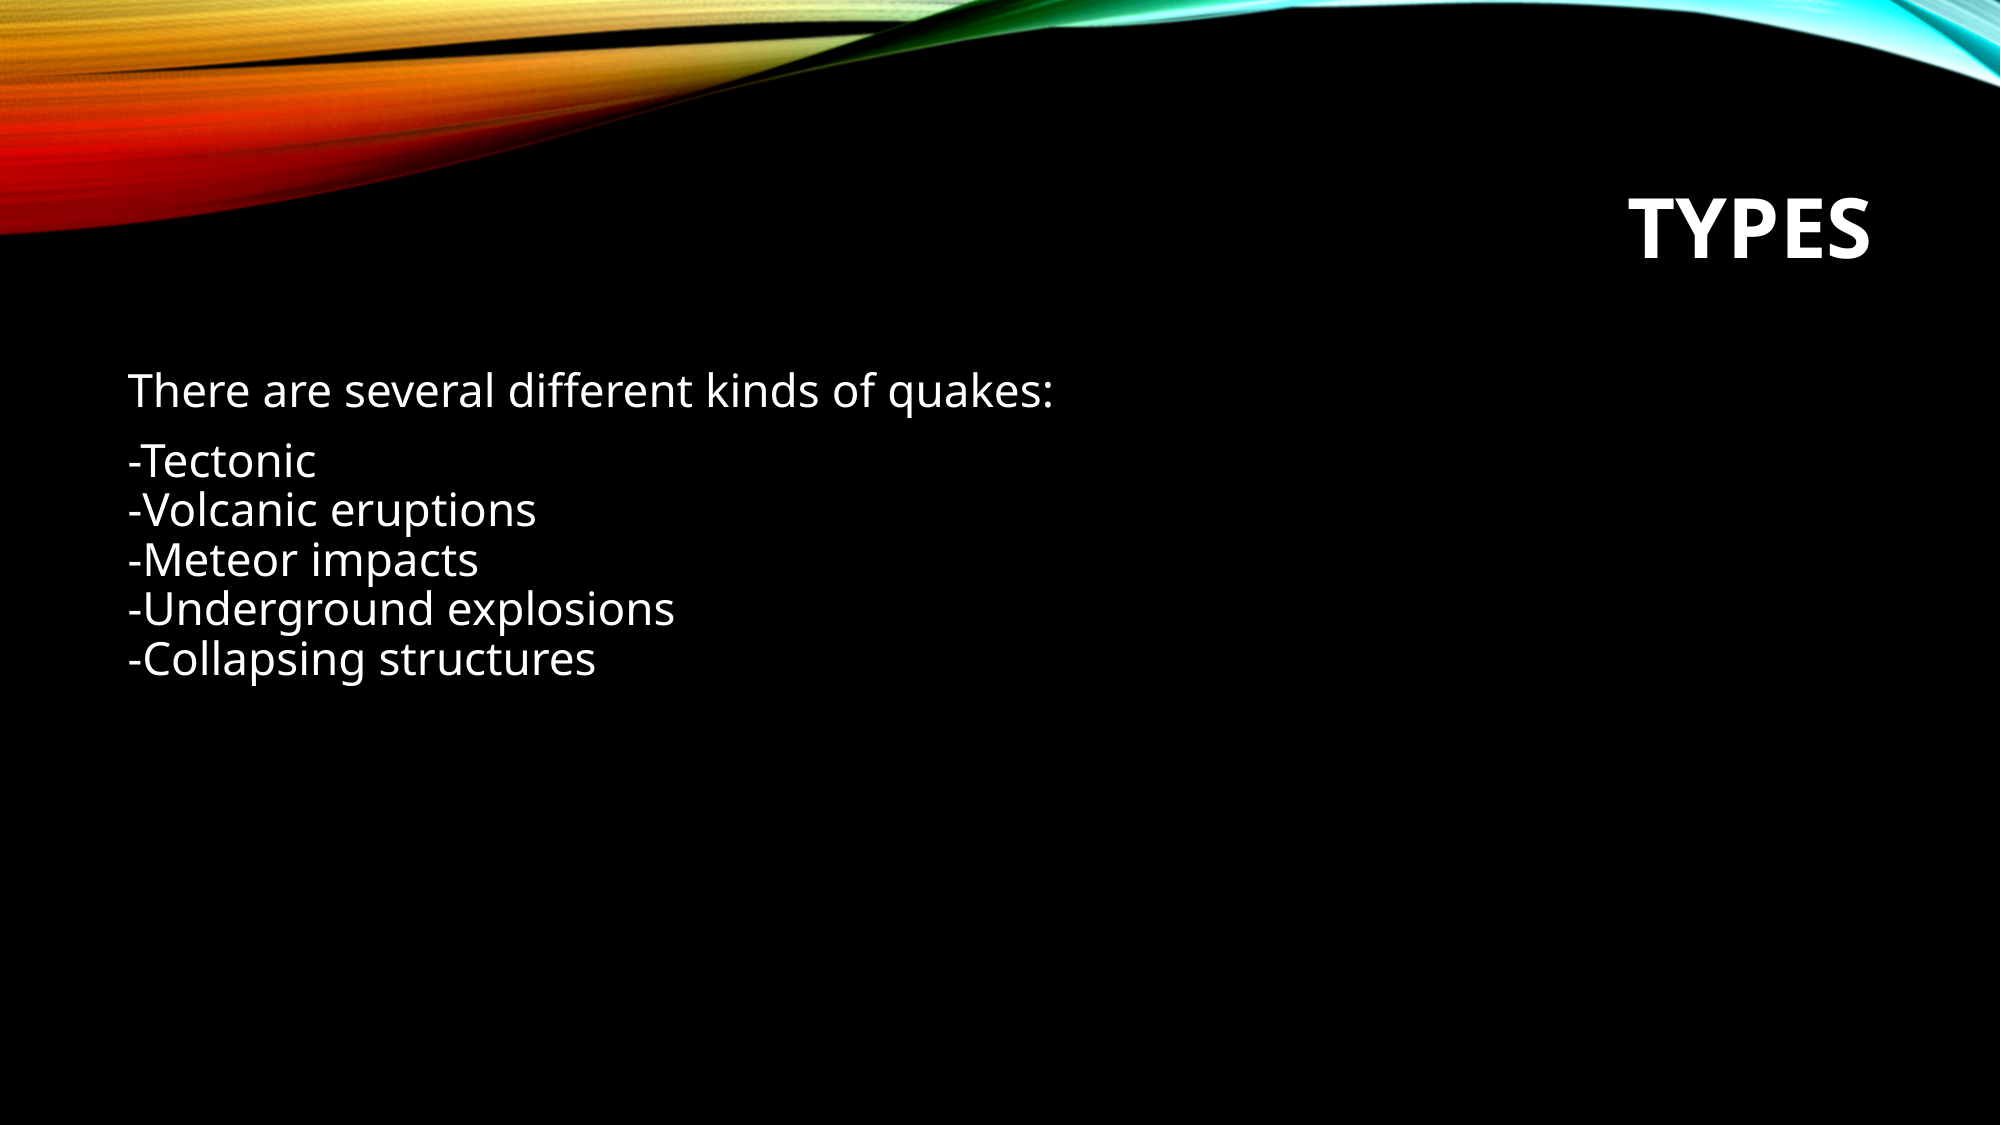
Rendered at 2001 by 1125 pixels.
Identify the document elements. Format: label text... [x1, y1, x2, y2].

list There are several different kinds of quakes: -Tectonic -Volcanic eruptions -Meteor impacts -Underground explosions -Collapsing structures [112, 360, 1888, 1021]
title Types [474, 125, 1888, 338]
picture [0, 0, 2000, 237]
